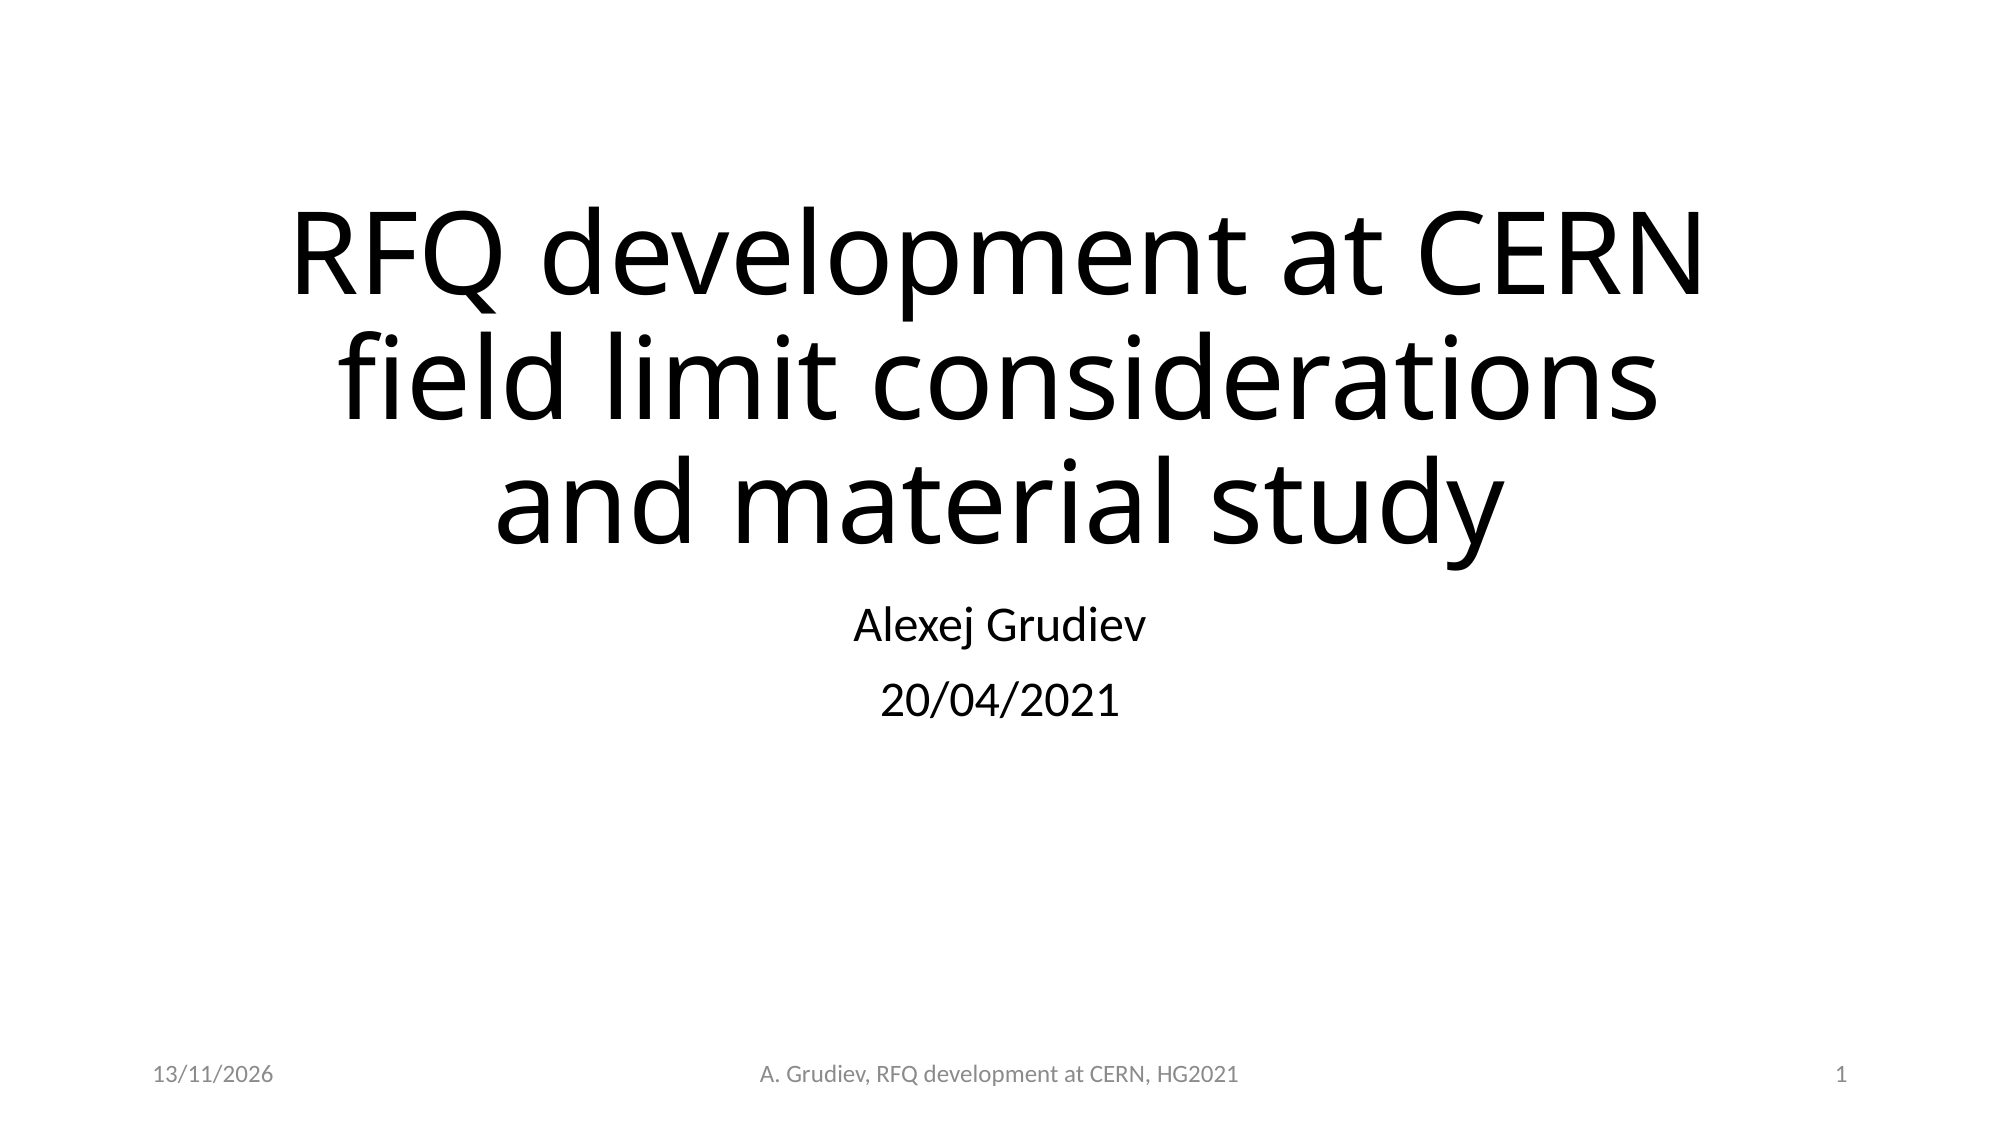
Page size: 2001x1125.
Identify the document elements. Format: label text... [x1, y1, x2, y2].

title RFQ development at CERN field limit considerations and material study [249, 184, 1750, 576]
slide_number 1 [1412, 1042, 1863, 1103]
subtitle Alexej Grudiev 20/04/2021 [249, 590, 1750, 863]
footer A. Grudiev, RFQ development at CERN, HG2021 [662, 1042, 1338, 1103]
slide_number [137, 1042, 588, 1103]
